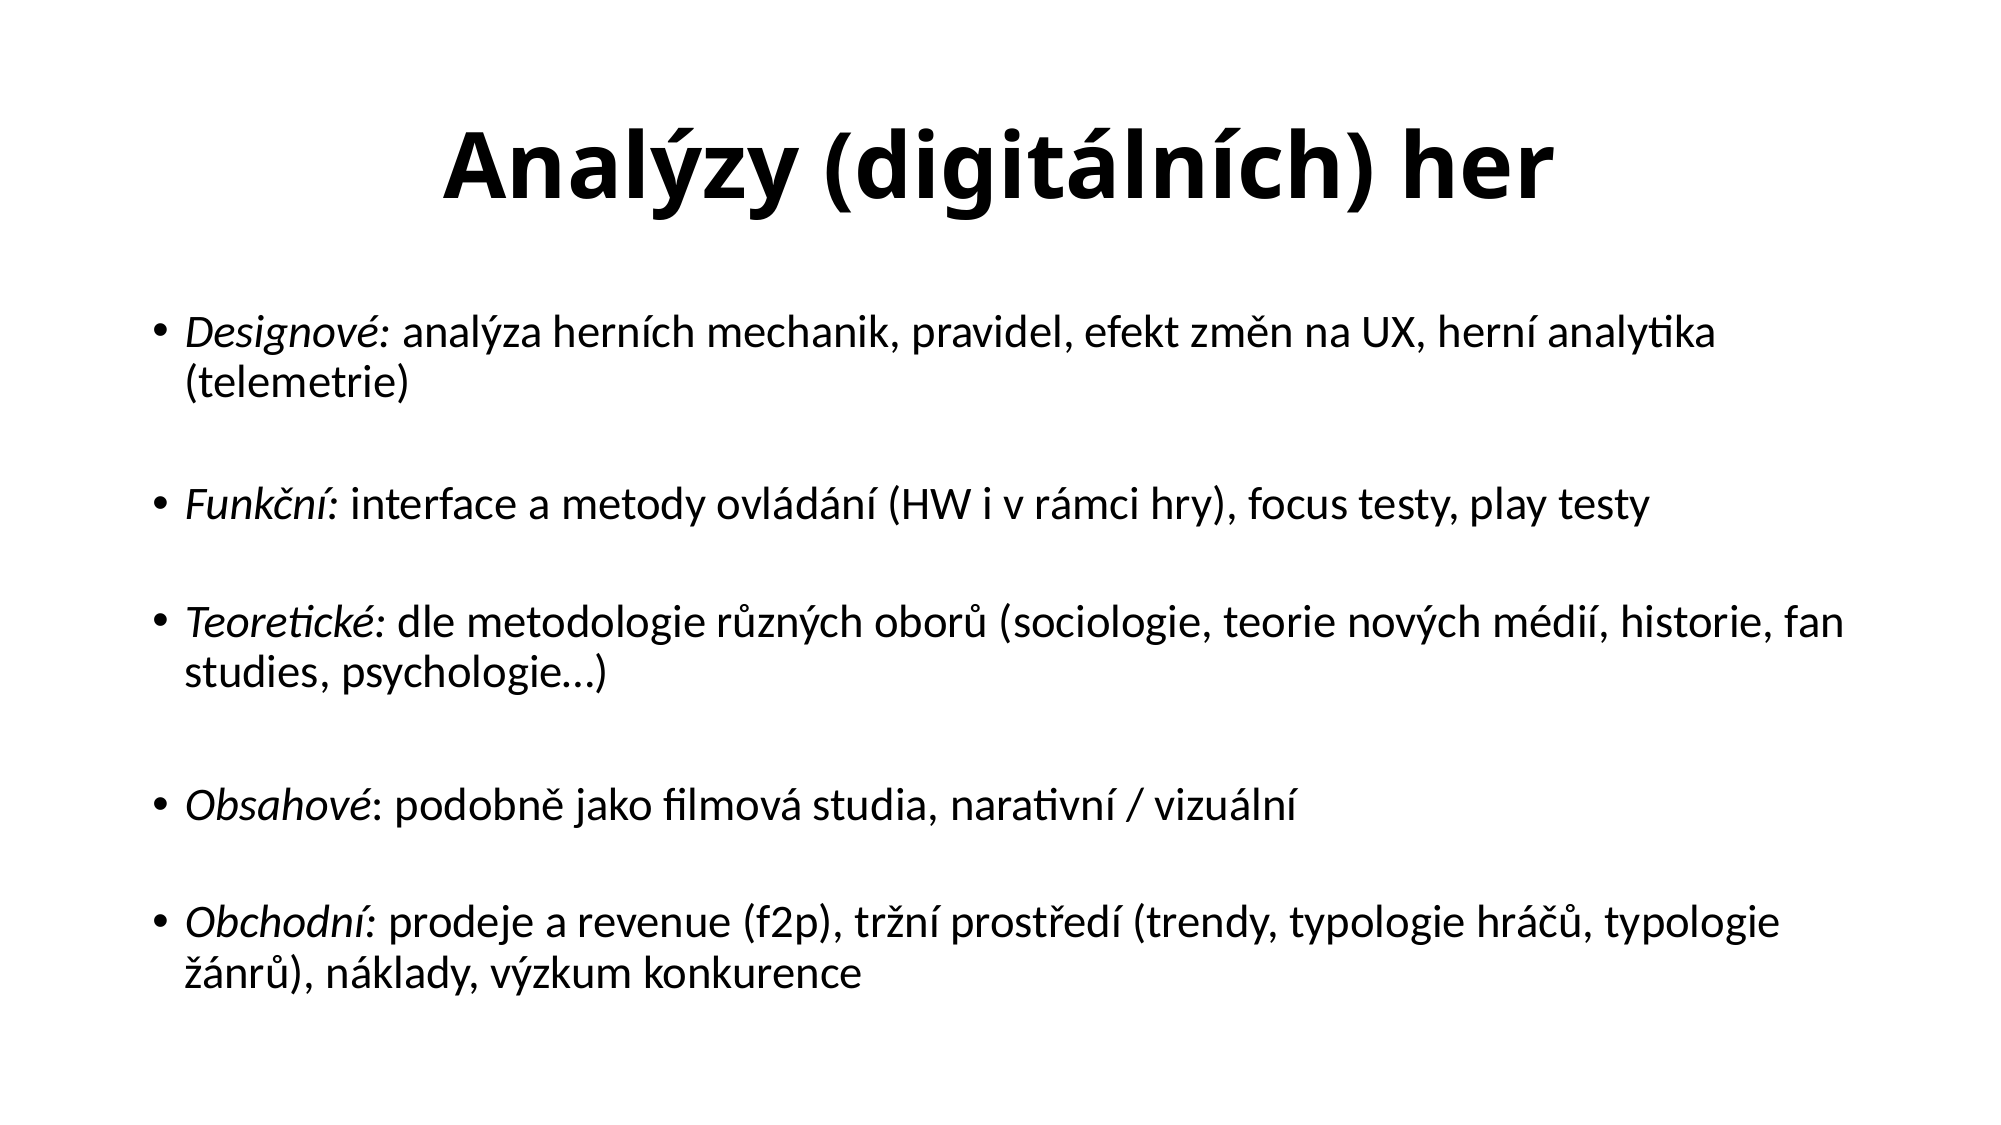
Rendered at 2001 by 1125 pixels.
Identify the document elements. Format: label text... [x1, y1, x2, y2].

list Designové: analýza herních mechanik, pravidel, efekt změn na UX, herní analytika (telemetrie) Funkční: interface a metody ovládání (HW i v rámci hry), focus testy, play testy Teoretické: dle metodologie různých oborů (sociologie, teorie nových médií, historie, fan studies, psychologie…) Obsahové: podobně jako filmová studia, narativní / vizuální Obchodní: prodeje a revenue (f2p), tržní prostředí (trendy, typologie hráčů, typologie žánrů), náklady, výzkum konkurence [137, 299, 1863, 1014]
title Analýzy (digitálních) her [137, 59, 1863, 278]
